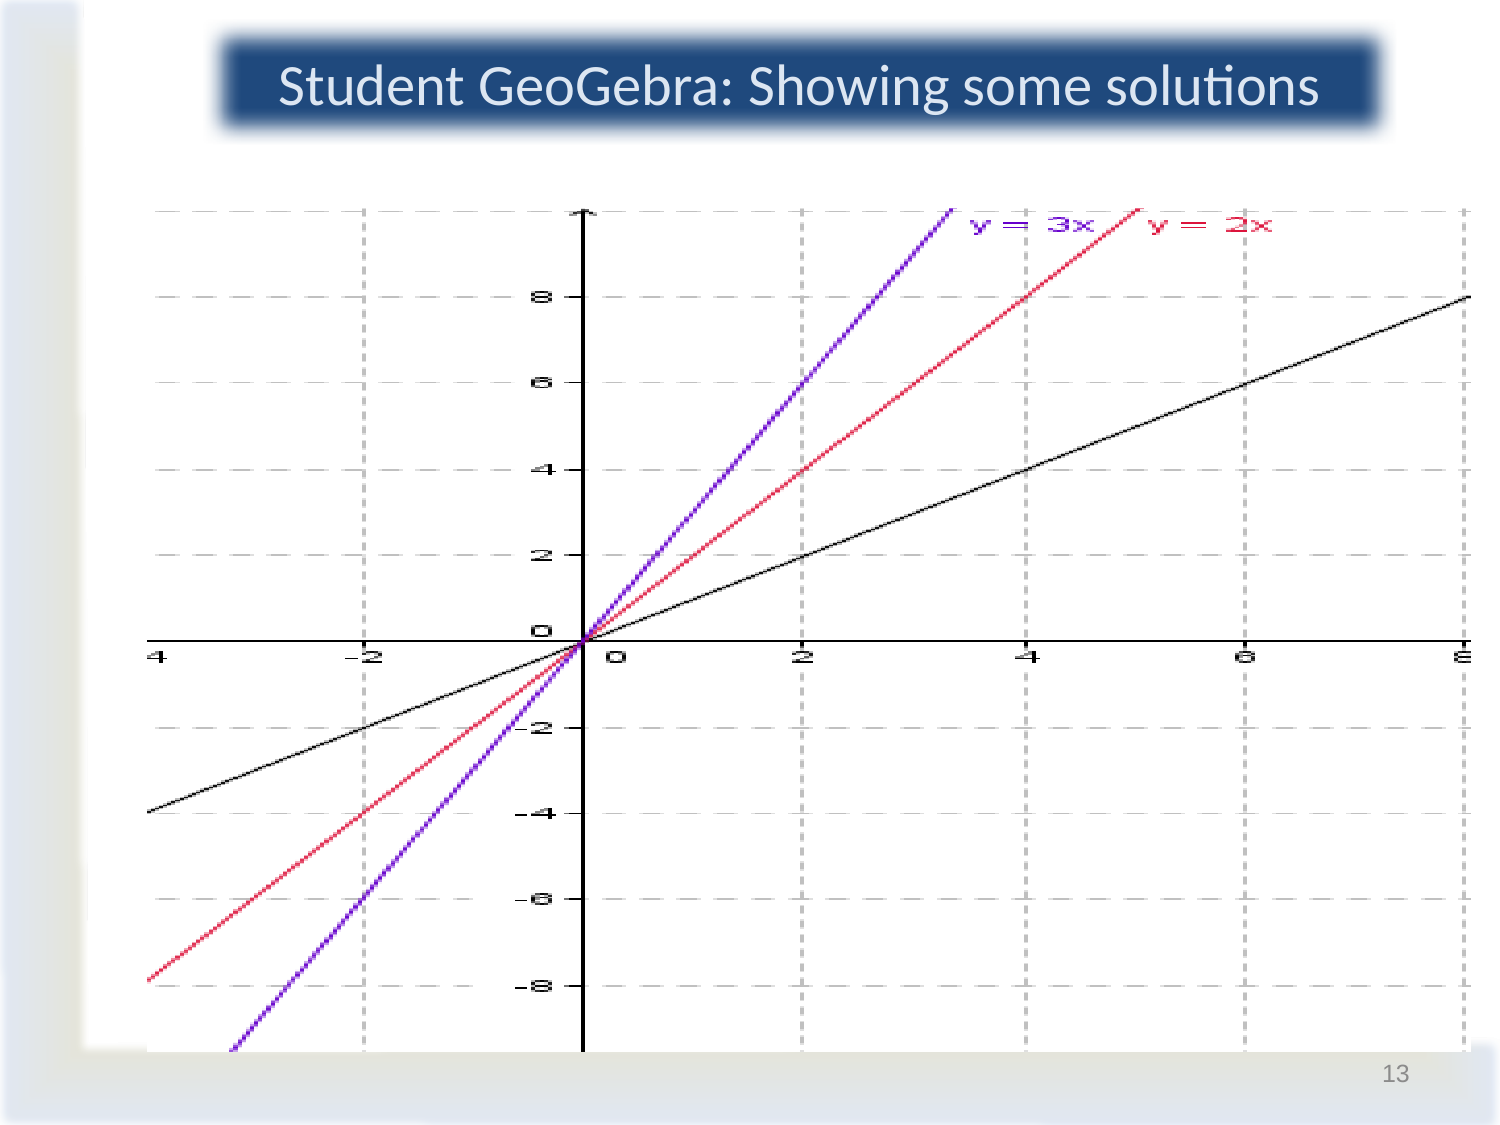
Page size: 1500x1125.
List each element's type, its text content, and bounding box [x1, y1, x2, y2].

picture [147, 207, 1471, 1052]
title Common Misconceptions: 3 [236, 51, 1367, 115]
text_box Student GeoGebra: Showing some solutions [240, 56, 1363, 111]
slide_number 13 [1074, 1060, 1425, 1103]
